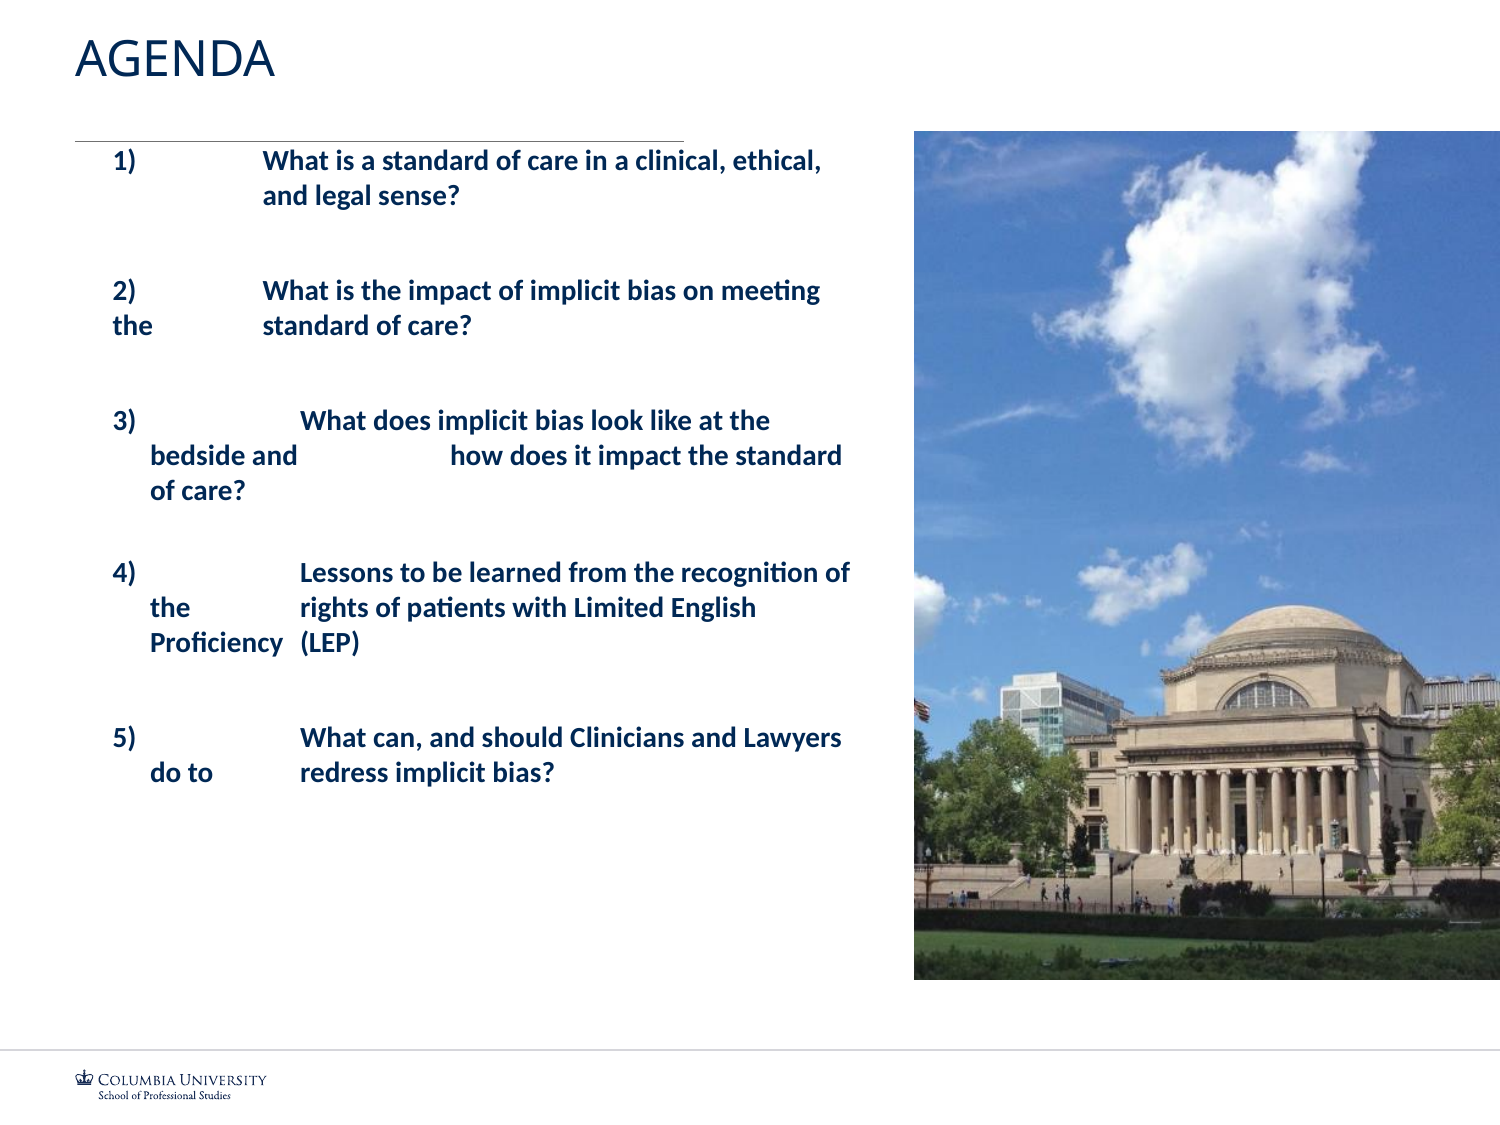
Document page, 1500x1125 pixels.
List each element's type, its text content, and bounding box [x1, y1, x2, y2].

picture [890, 0, 1500, 1051]
list 1) What is a standard of care in a clinical, ethical, and legal sense? 2) What is the impact of implicit bias on meeting the standard of care? 3) What does implicit bias look like at the bedside and how does it impact the standard of care? 4) Lessons to be learned from the recognition of the rights of patients with Limited English Proficiency (LEP) 5) What can, and should Clinicians and Lawyers do to redress implicit bias? [75, 141, 863, 999]
title AGENDA [75, 35, 863, 99]
